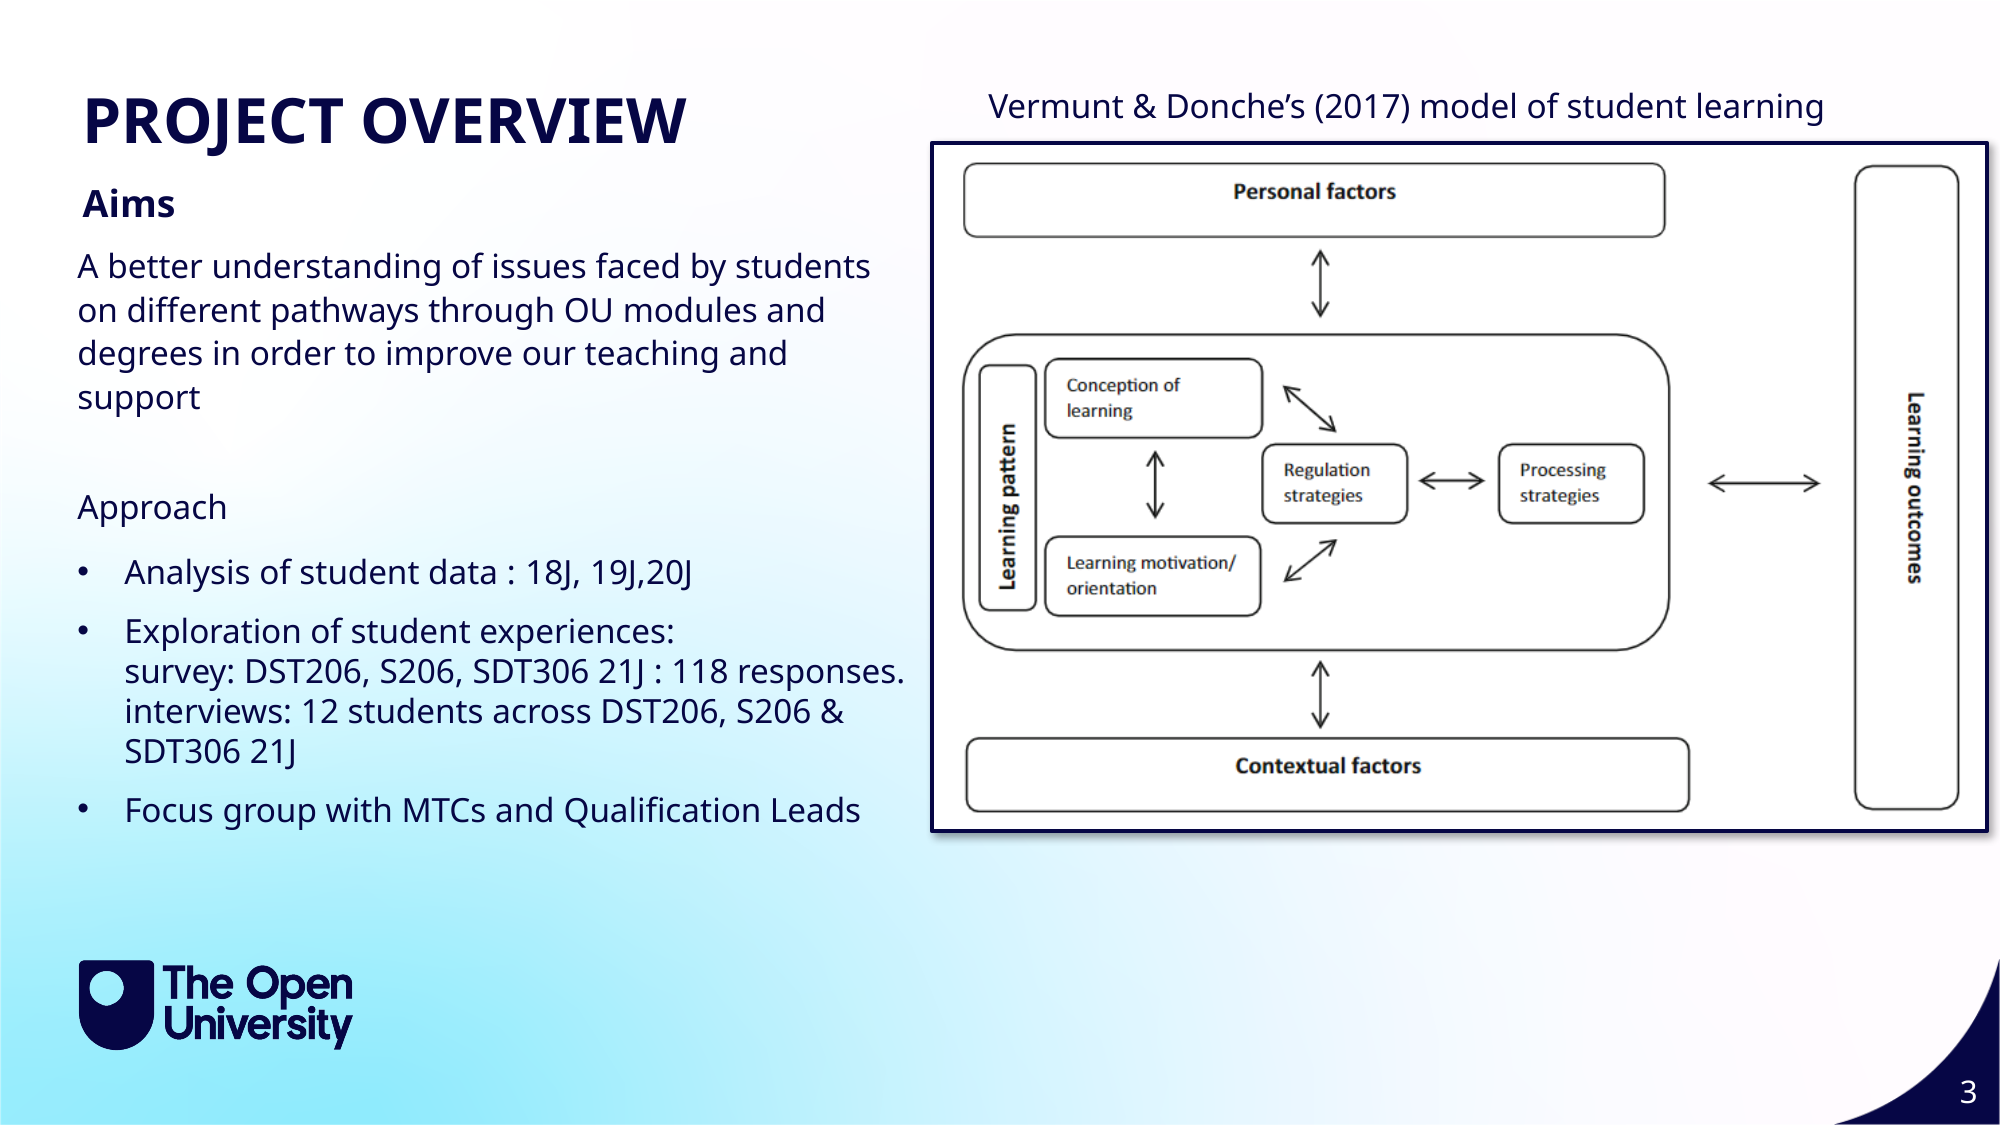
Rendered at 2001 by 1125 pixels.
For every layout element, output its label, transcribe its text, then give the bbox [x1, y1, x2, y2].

text_box Vermunt & Donche’s (2017) model of student learning [973, 77, 1982, 133]
list A better understanding of issues faced by students on different pathways through OU modules and degrees in order to improve our teaching and support Approach Analysis of student data : 18J, 19J,20J Exploration of student experiences: survey: DST206, S206, SDT306 21J : 118 responses. interviews: 12 students across DST206, S206 & SDT306 21J Focus group with MTCs and Qualification Leads [62, 233, 935, 845]
picture [77, 956, 358, 1053]
list Aims [67, 168, 746, 214]
list PROJECT OVERVIEW [67, 66, 1840, 148]
picture [1834, 959, 2000, 1125]
picture [934, 144, 1985, 830]
